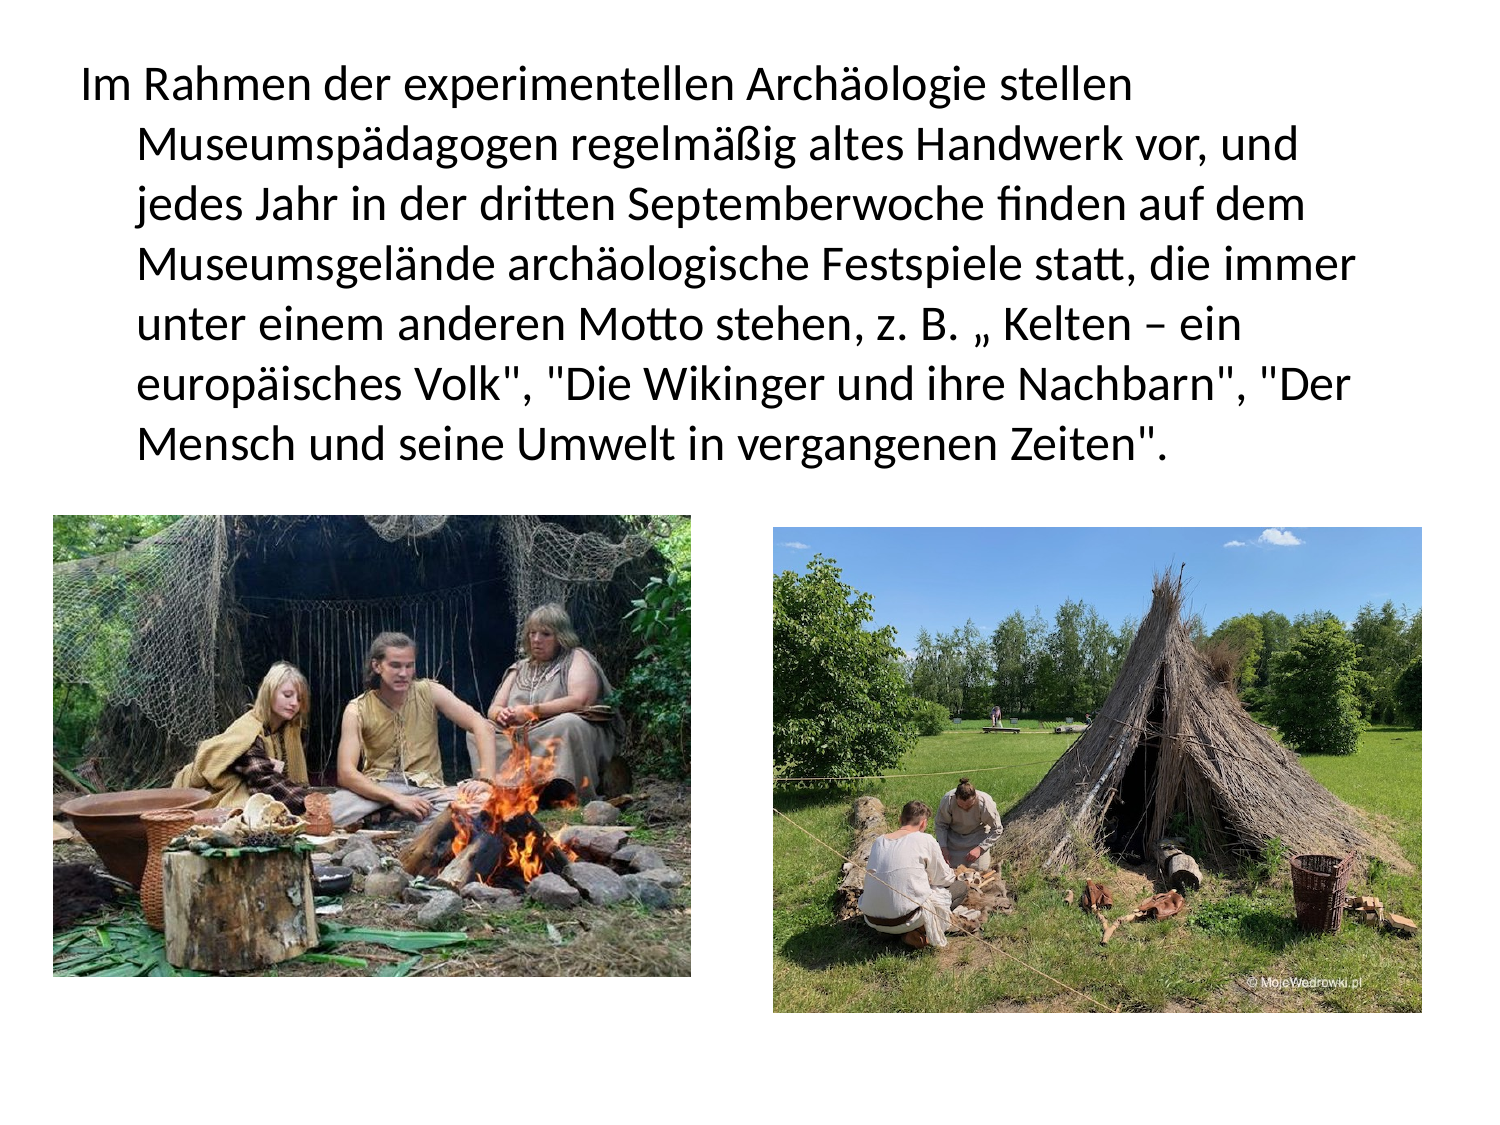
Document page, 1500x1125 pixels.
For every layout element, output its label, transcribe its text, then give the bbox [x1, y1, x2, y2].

picture [52, 514, 692, 977]
list Im Rahmen der experimentellen Archäologie stellen Museumspädagogen regelmäßig altes Handwerk vor, und jedes Jahr in der dritten Septemberwoche finden auf dem Museumsgelände archäologische Festspiele statt, die immer unter einem anderen Motto stehen, z. B. „ Kelten – ein europäisches Volk", "Die Wikinger und ihre Nachbarn", "Der Mensch und seine Umwelt in vergangenen Zeiten". [64, 42, 1415, 786]
picture [773, 526, 1422, 1013]
